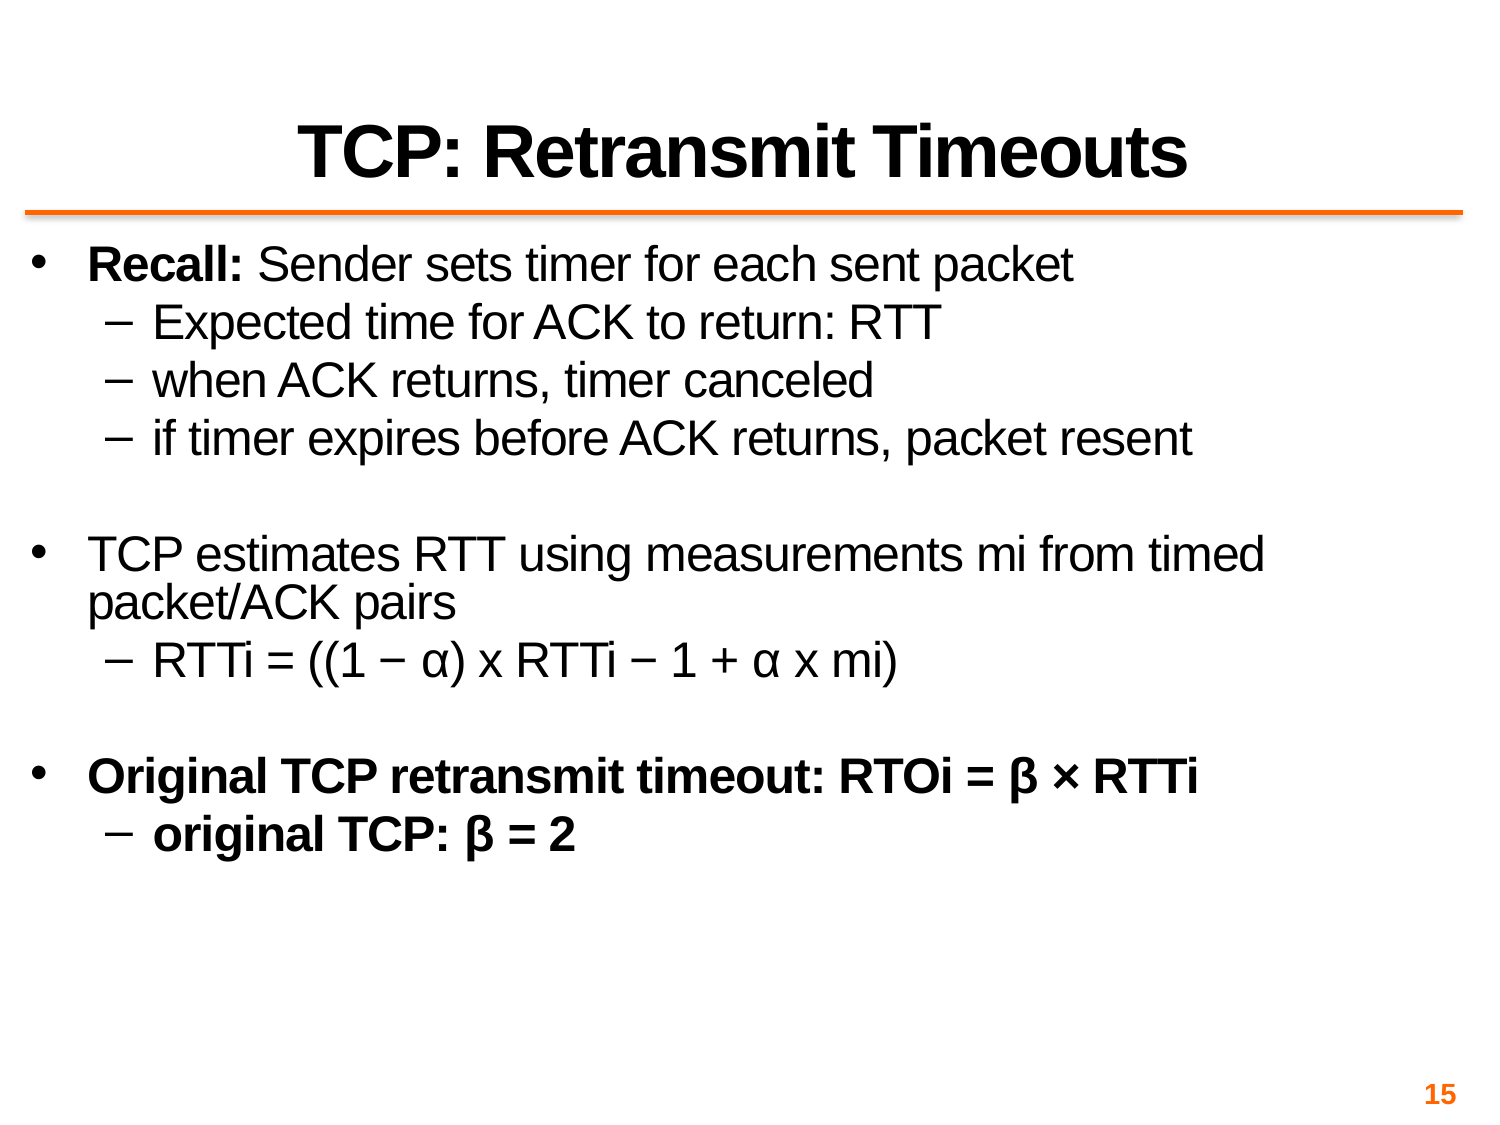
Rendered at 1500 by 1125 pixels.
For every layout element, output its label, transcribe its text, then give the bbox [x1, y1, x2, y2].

title TCP: Retransmit Timeouts [24, 24, 1463, 201]
list Recall: Sender sets timer for each sent packet Expected time for ACK to return: RTT when ACK returns, timer canceled if timer expires before ACK returns, packet resent TCP estimates RTT using measurements mi from timed packet/ACK pairs RTTi = ((1 − α) x RTTi − 1 + α x mi) Original TCP retransmit timeout: RTOi = β × RTTi original TCP: β = 2 [24, 237, 1463, 1063]
slide_number 15 [1112, 1074, 1463, 1110]
